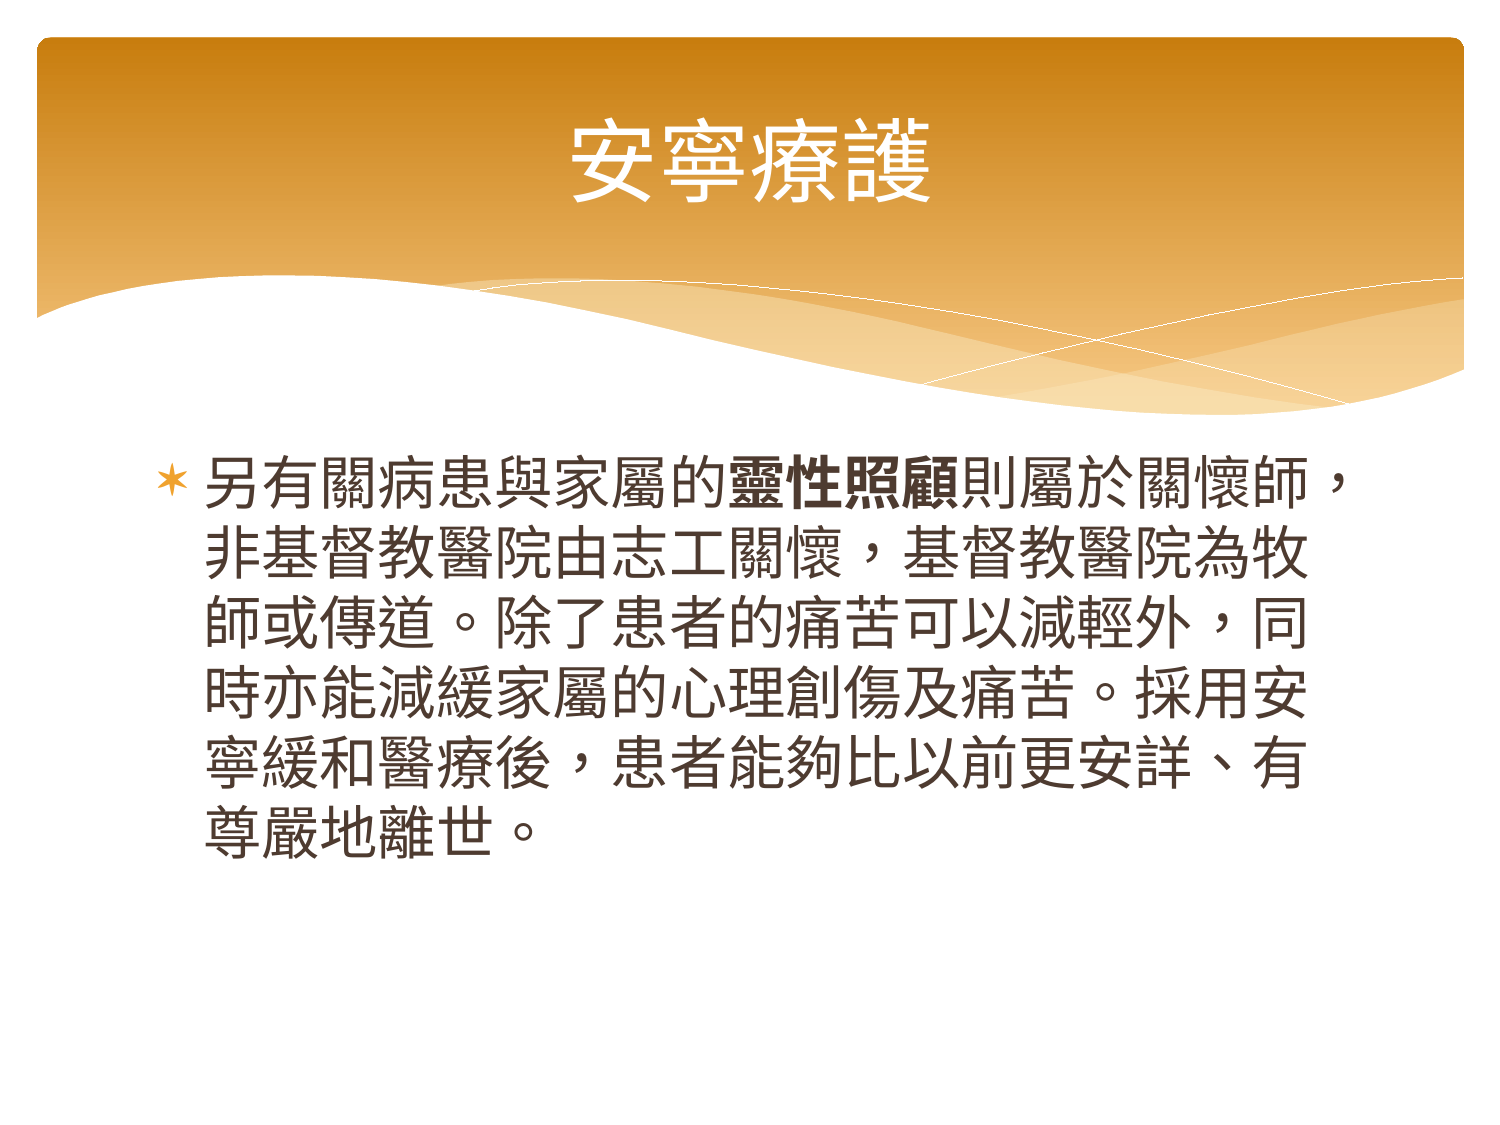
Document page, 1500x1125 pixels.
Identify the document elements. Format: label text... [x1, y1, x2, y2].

list 另有關病患與家屬的靈性照顧則屬於關懷師，非基督教醫院由志工關懷，基督教醫院為牧師或傳道。除了患者的痛苦可以減輕外，同時亦能減緩家屬的心理創傷及痛苦。採用安寧緩和醫療後，患者能夠比以前更安詳、有尊嚴地離世。 [143, 438, 1359, 1005]
title 安寧療護 [75, 55, 1425, 261]
